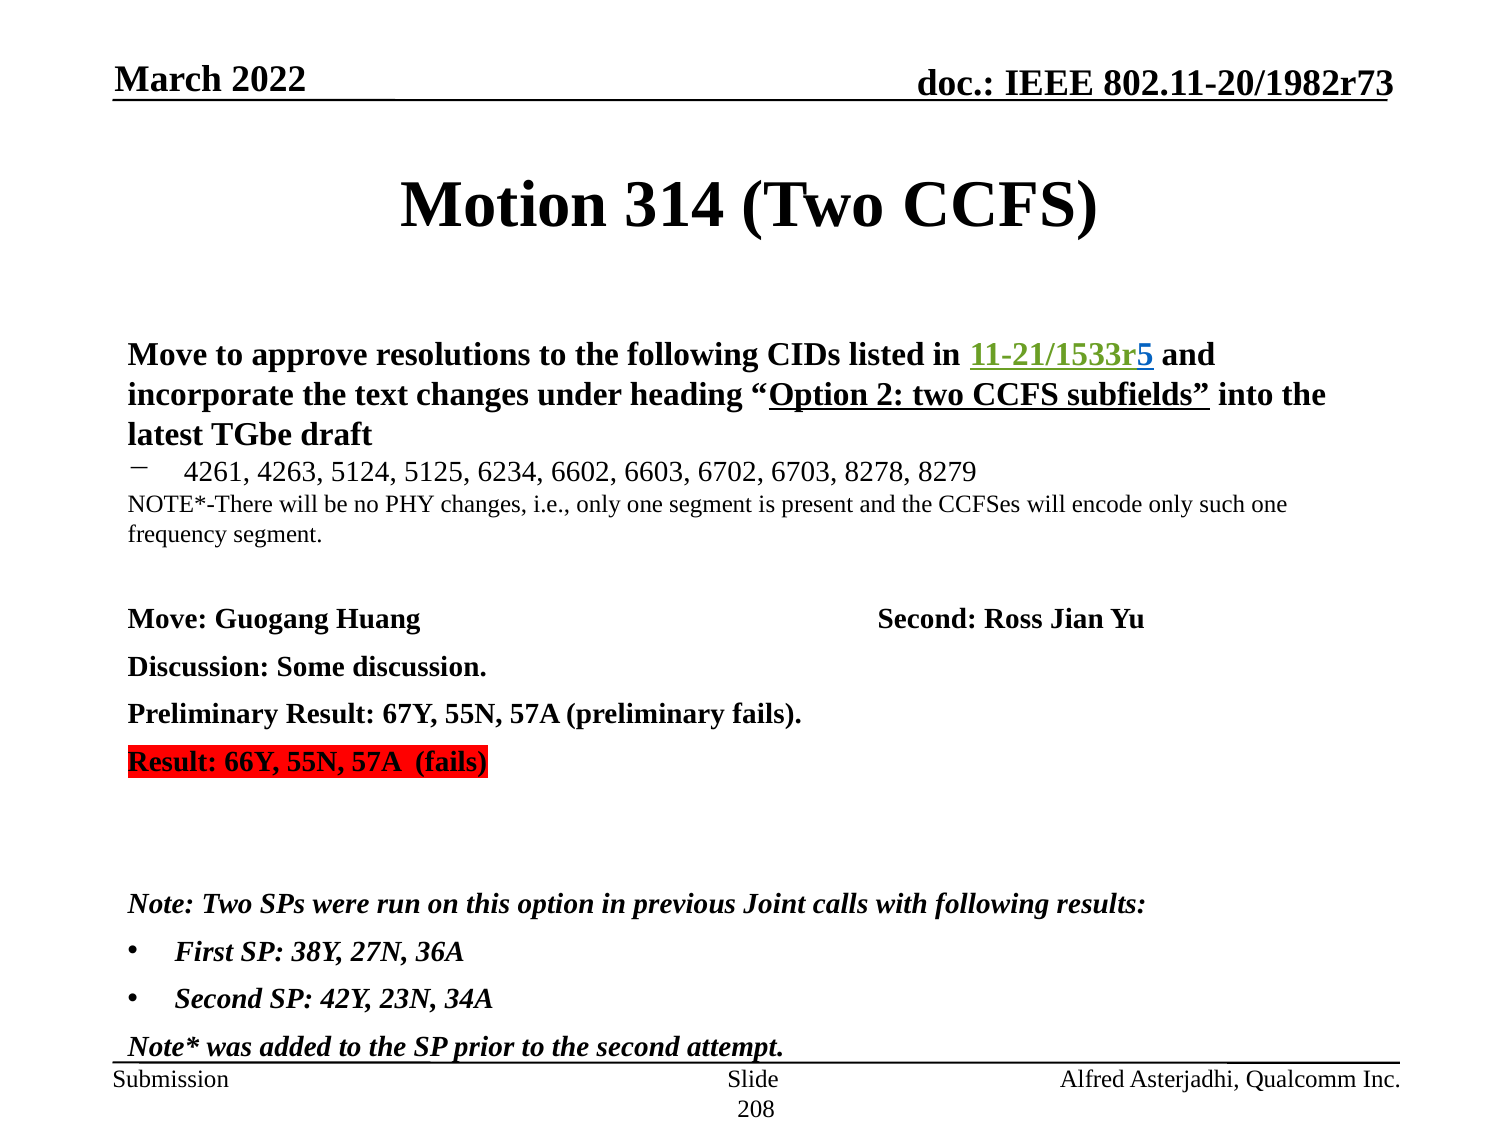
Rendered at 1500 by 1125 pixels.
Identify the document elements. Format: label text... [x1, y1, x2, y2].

title Motion 314 (Two CCFS) [112, 112, 1388, 288]
footer Alfred Asterjadhi, Qualcomm Inc. [878, 1061, 1402, 1093]
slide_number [114, 54, 423, 100]
slide_number Slide 208 [712, 1061, 800, 1123]
list Move to approve resolutions to the following CIDs listed in 11-21/1533r5 and incorporate the text changes under heading “Option 2: two CCFS subfields” into the latest TGbe draft 4261, 4263, 5124, 5125, 6234, 6602, 6603, 6702, 6703, 8278, 8279 NOTE*-There will be no PHY changes, i.e., only one segment is present and the CCFSes will encode only such one frequency segment. Move: Guogang Huang Second: Ross Jian Yu Discussion: Some discussion. Preliminary Result: 67Y, 55N, 57A (preliminary fails). Result: 66Y, 55N, 57A (fails) Note: Two SPs were run on this option in previous Joint calls with following results: First SP: 38Y, 27N, 36A Second SP: 42Y, 23N, 34A Note* was added to the SP prior to the second attempt. [112, 324, 1388, 1063]
